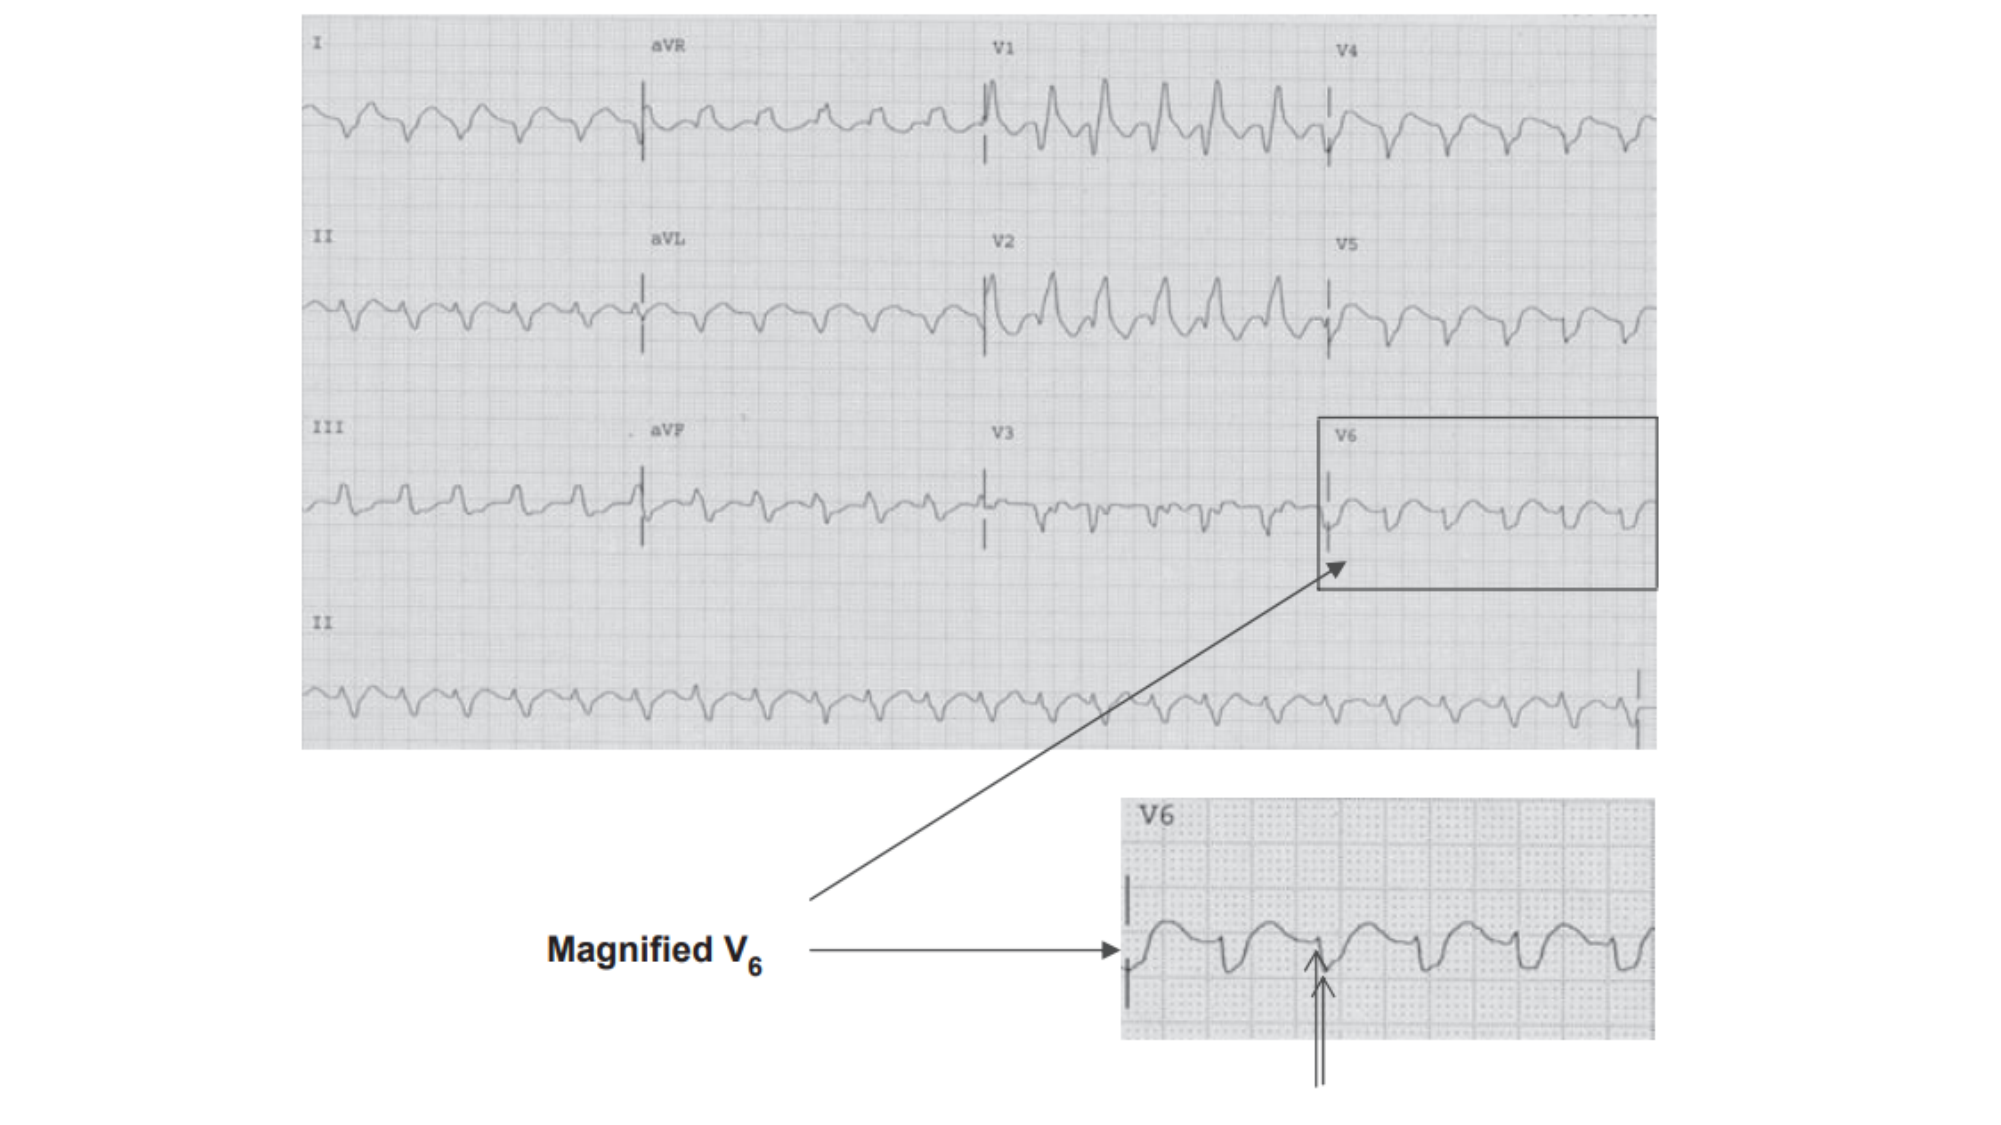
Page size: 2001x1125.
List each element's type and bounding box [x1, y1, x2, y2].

picture [288, 4, 1675, 1092]
